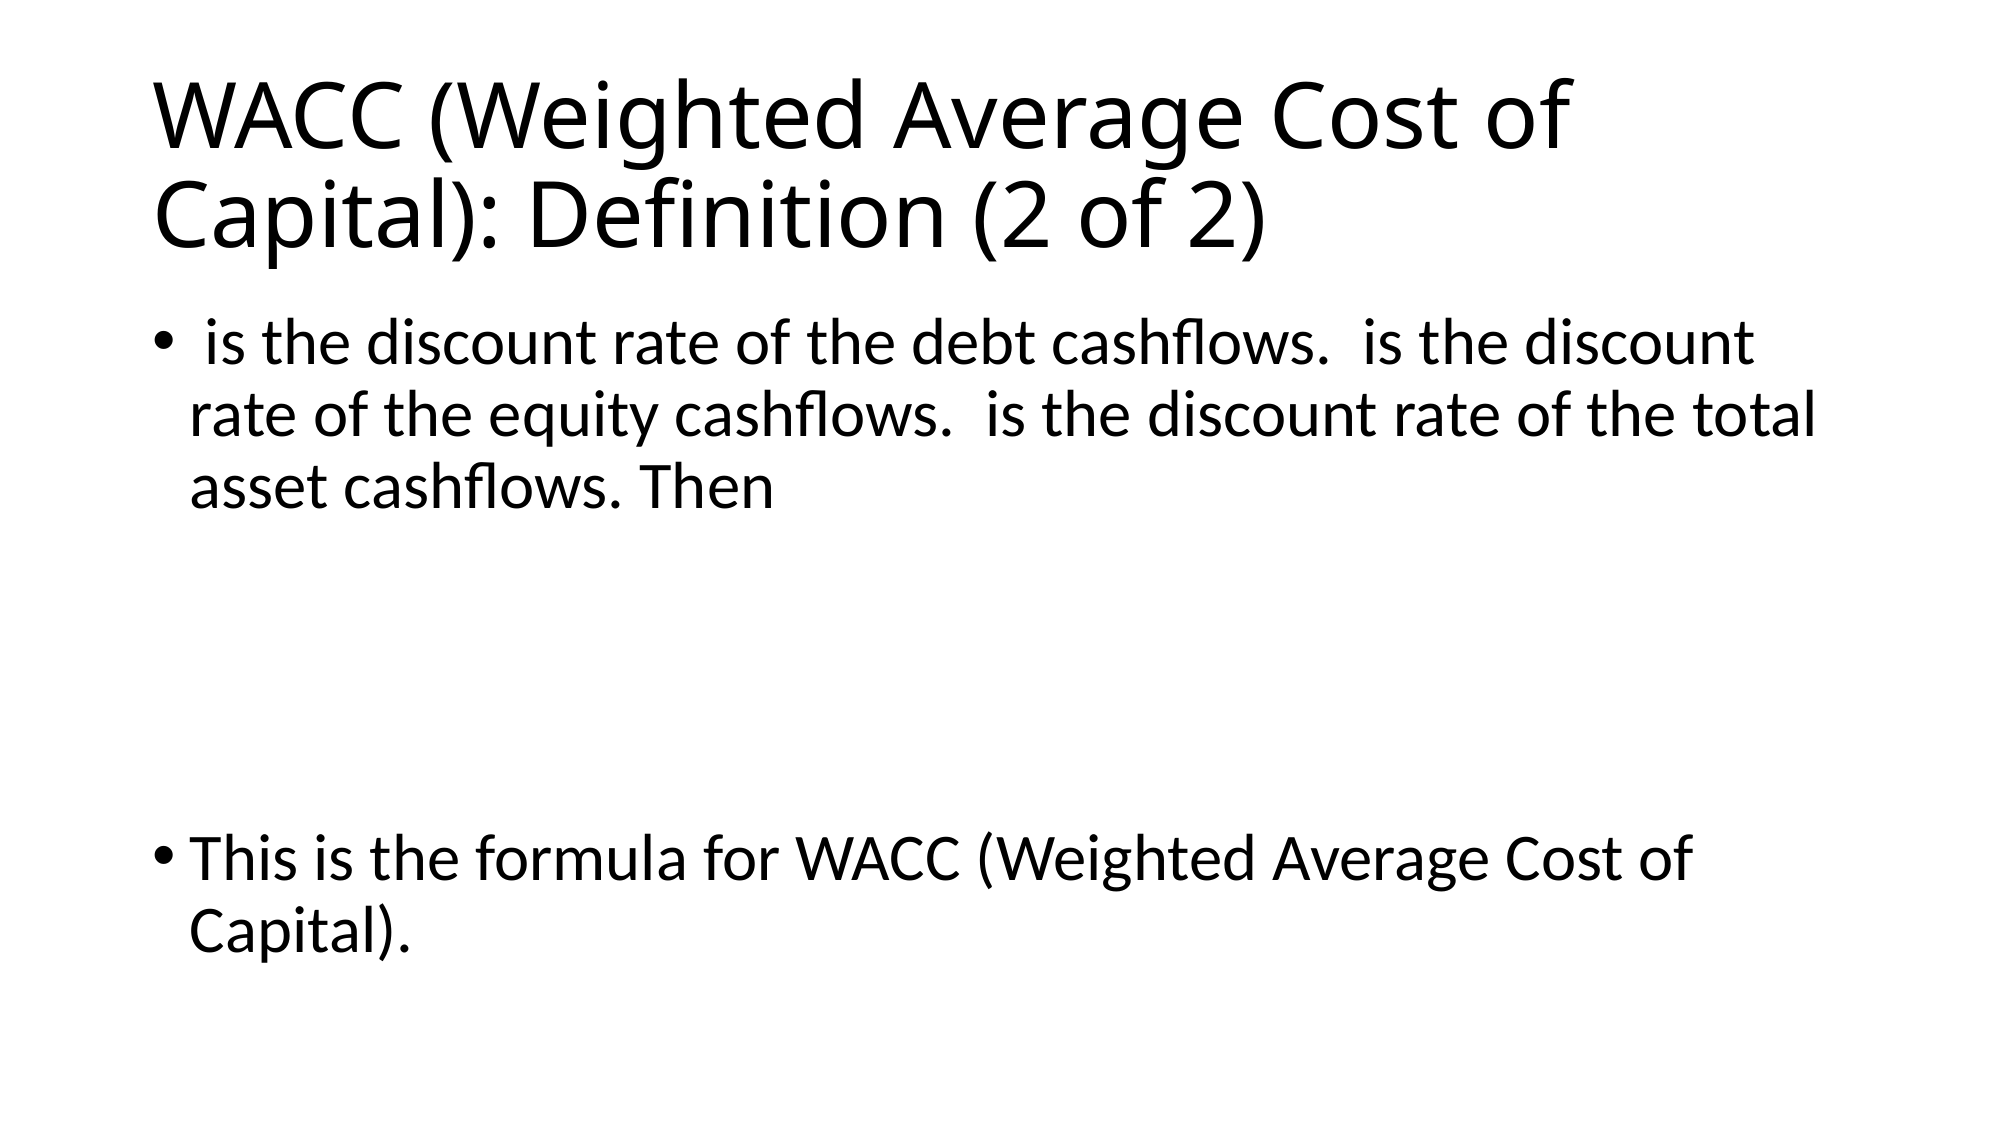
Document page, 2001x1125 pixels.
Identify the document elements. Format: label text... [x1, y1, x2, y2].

title WACC (Weighted Average Cost of Capital): Definition (2 of 2) [137, 59, 1863, 278]
